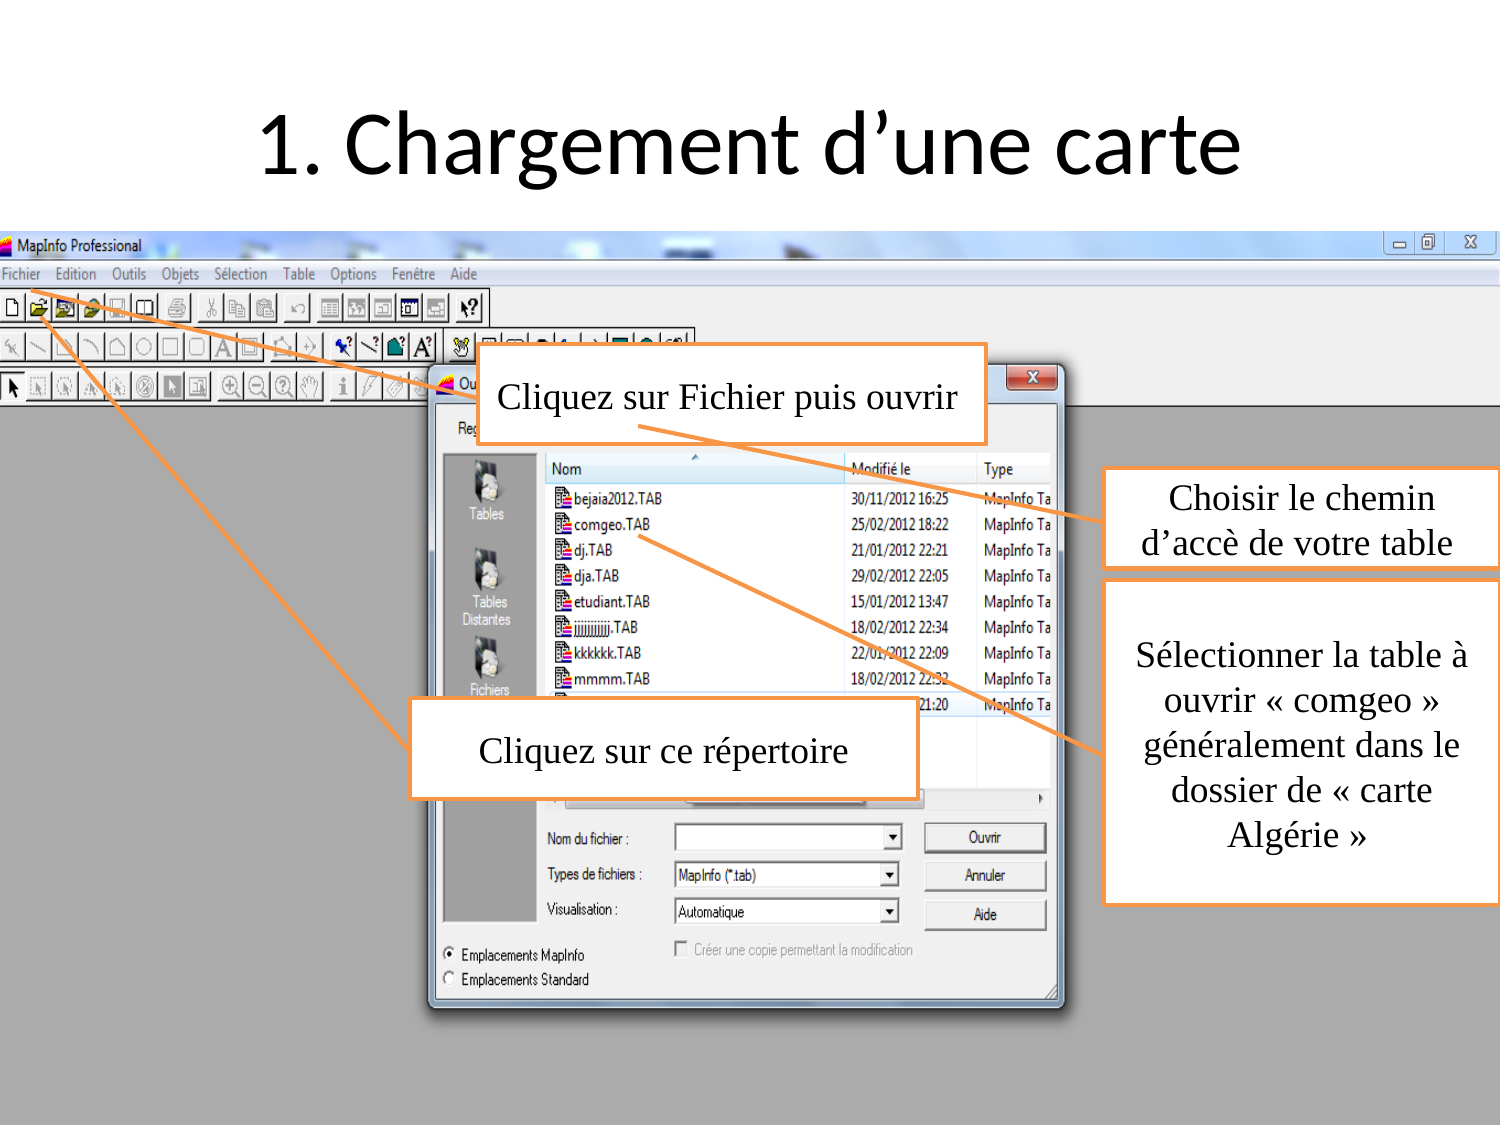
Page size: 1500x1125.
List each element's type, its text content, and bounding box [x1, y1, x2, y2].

title 1. Chargement d’une carte [75, 42, 1425, 230]
picture [0, 231, 1500, 1125]
